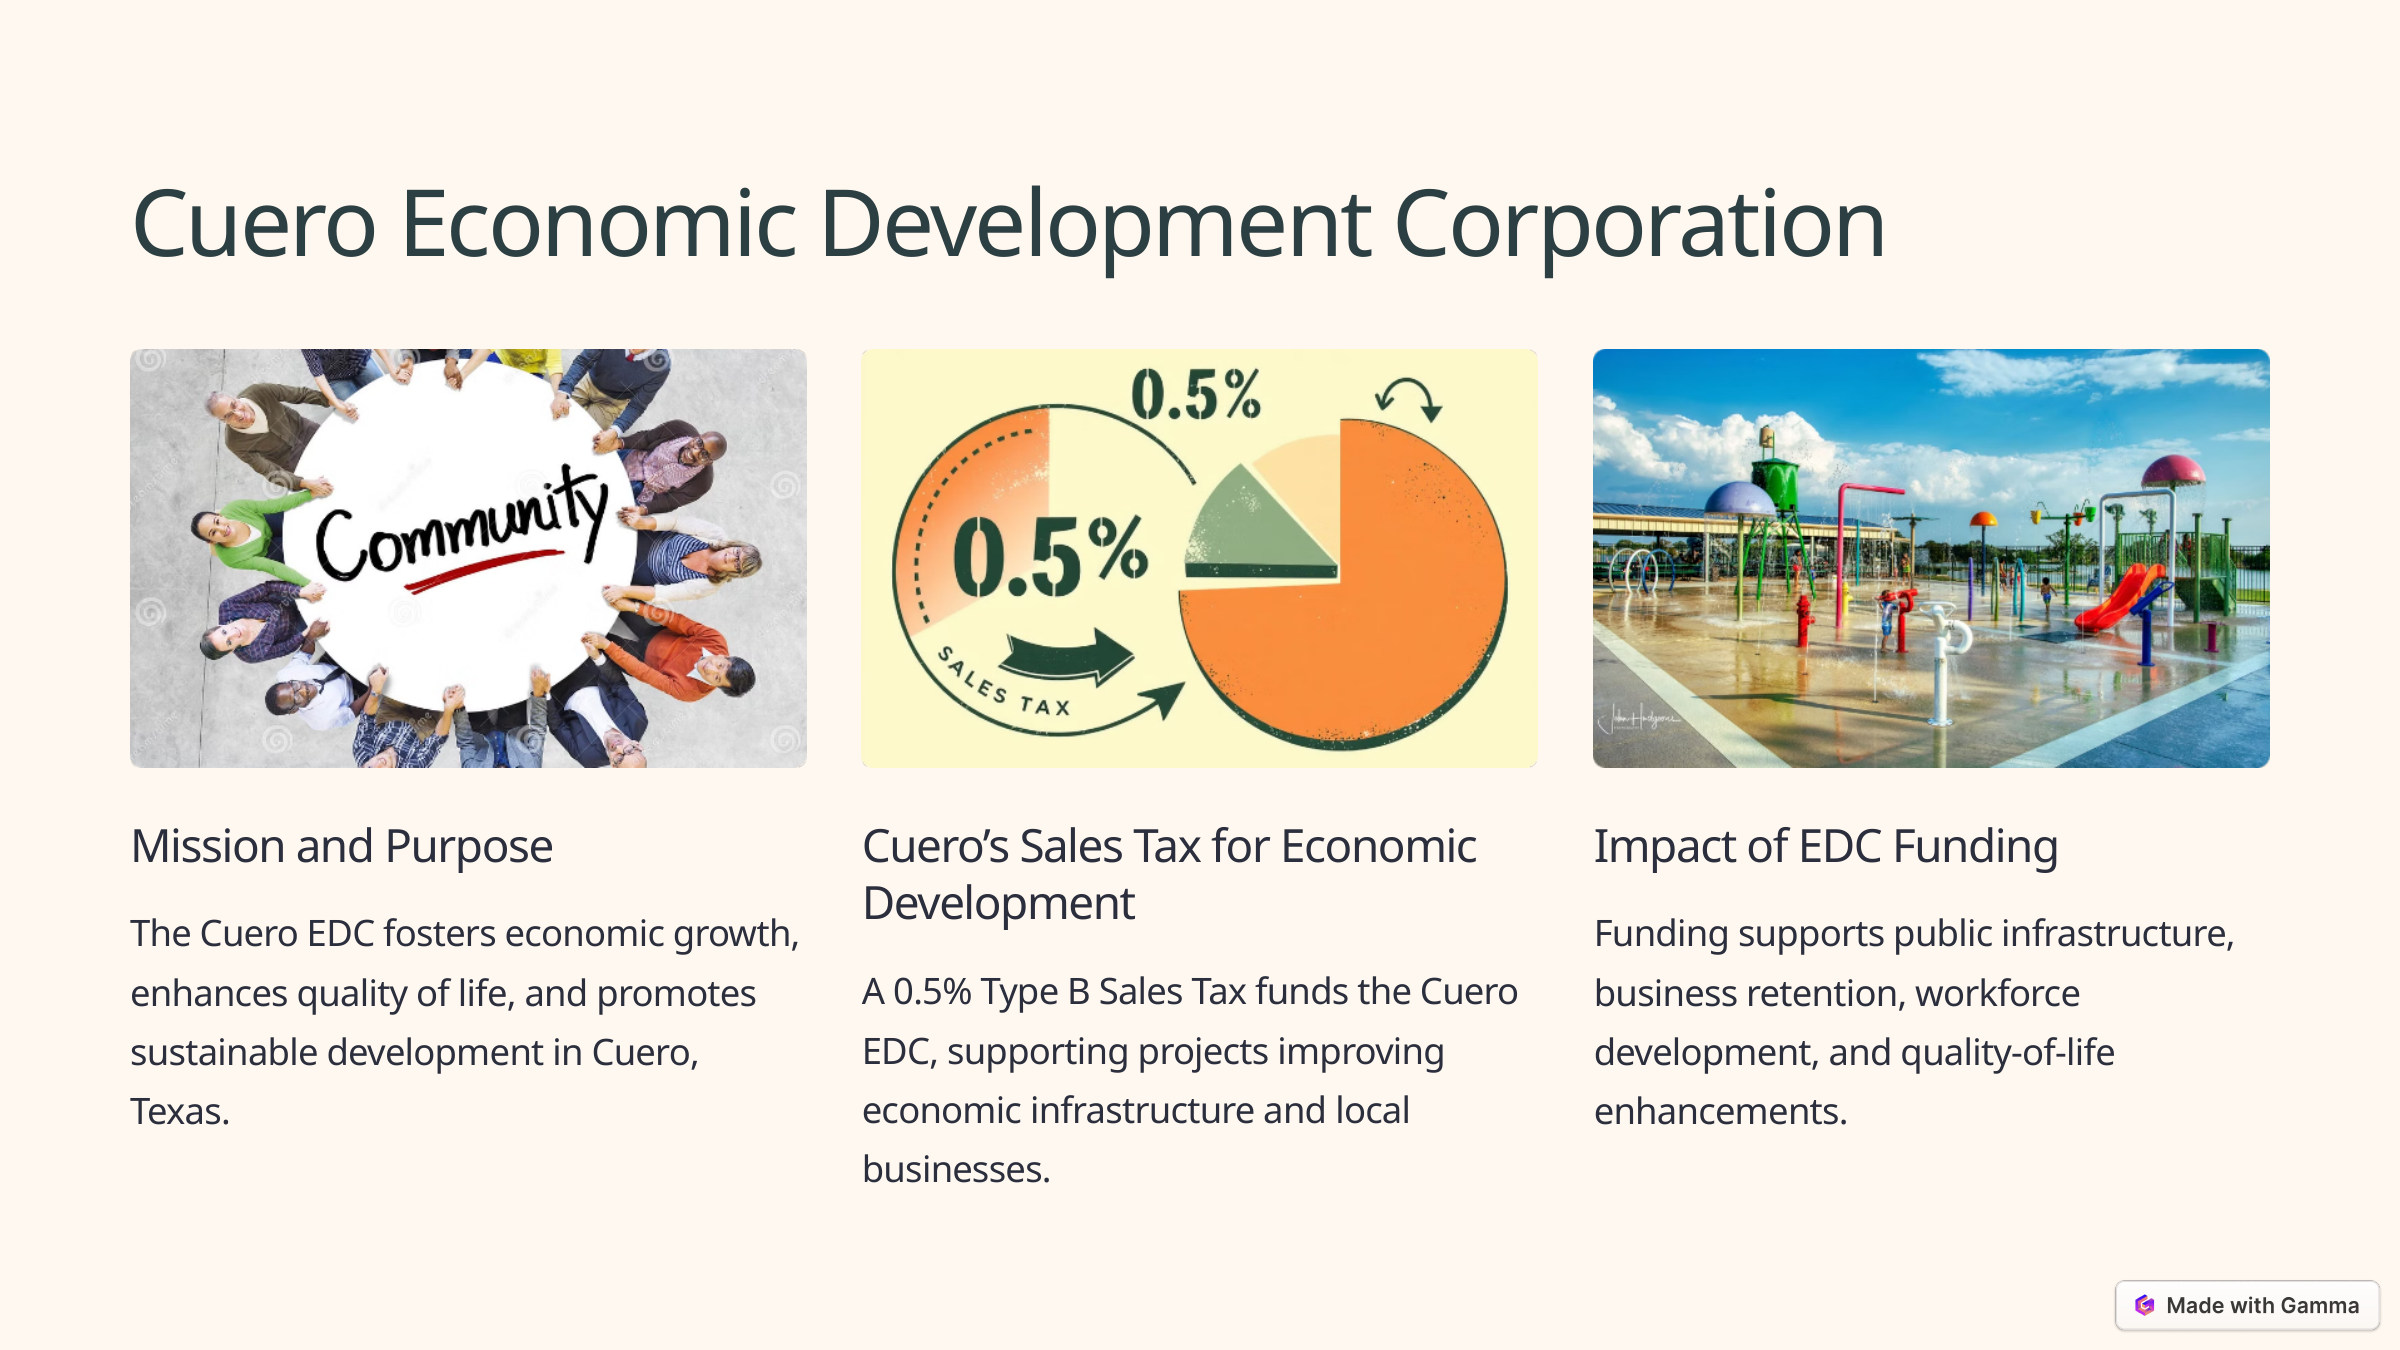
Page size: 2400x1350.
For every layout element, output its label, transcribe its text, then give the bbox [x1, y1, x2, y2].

text_box A 0.5% Type B Sales Tax funds the Cuero EDC, supporting projects improving economic infrastructure and local businesses. [861, 952, 1538, 1191]
picture [2106, 1271, 2389, 1339]
text_box The Cuero EDC fosters economic growth, enhances quality of life, and promotes sustainable development in Cuero, Texas. [130, 894, 807, 1133]
text_box Funding supports public infrastructure, business retention, workforce development, and quality-of-life enhancements. [1593, 894, 2270, 1133]
text_box Impact of EDC Funding [1593, 814, 2064, 873]
text_box Mission and Purpose [130, 814, 596, 873]
text_box Cuero’s Sales Tax for Economic Development [861, 814, 1538, 931]
text_box Cuero Economic Development Corporation [130, 159, 1898, 276]
picture [861, 349, 1538, 768]
picture [1593, 349, 2270, 768]
picture [1593, 349, 1755, 370]
picture [130, 349, 807, 768]
